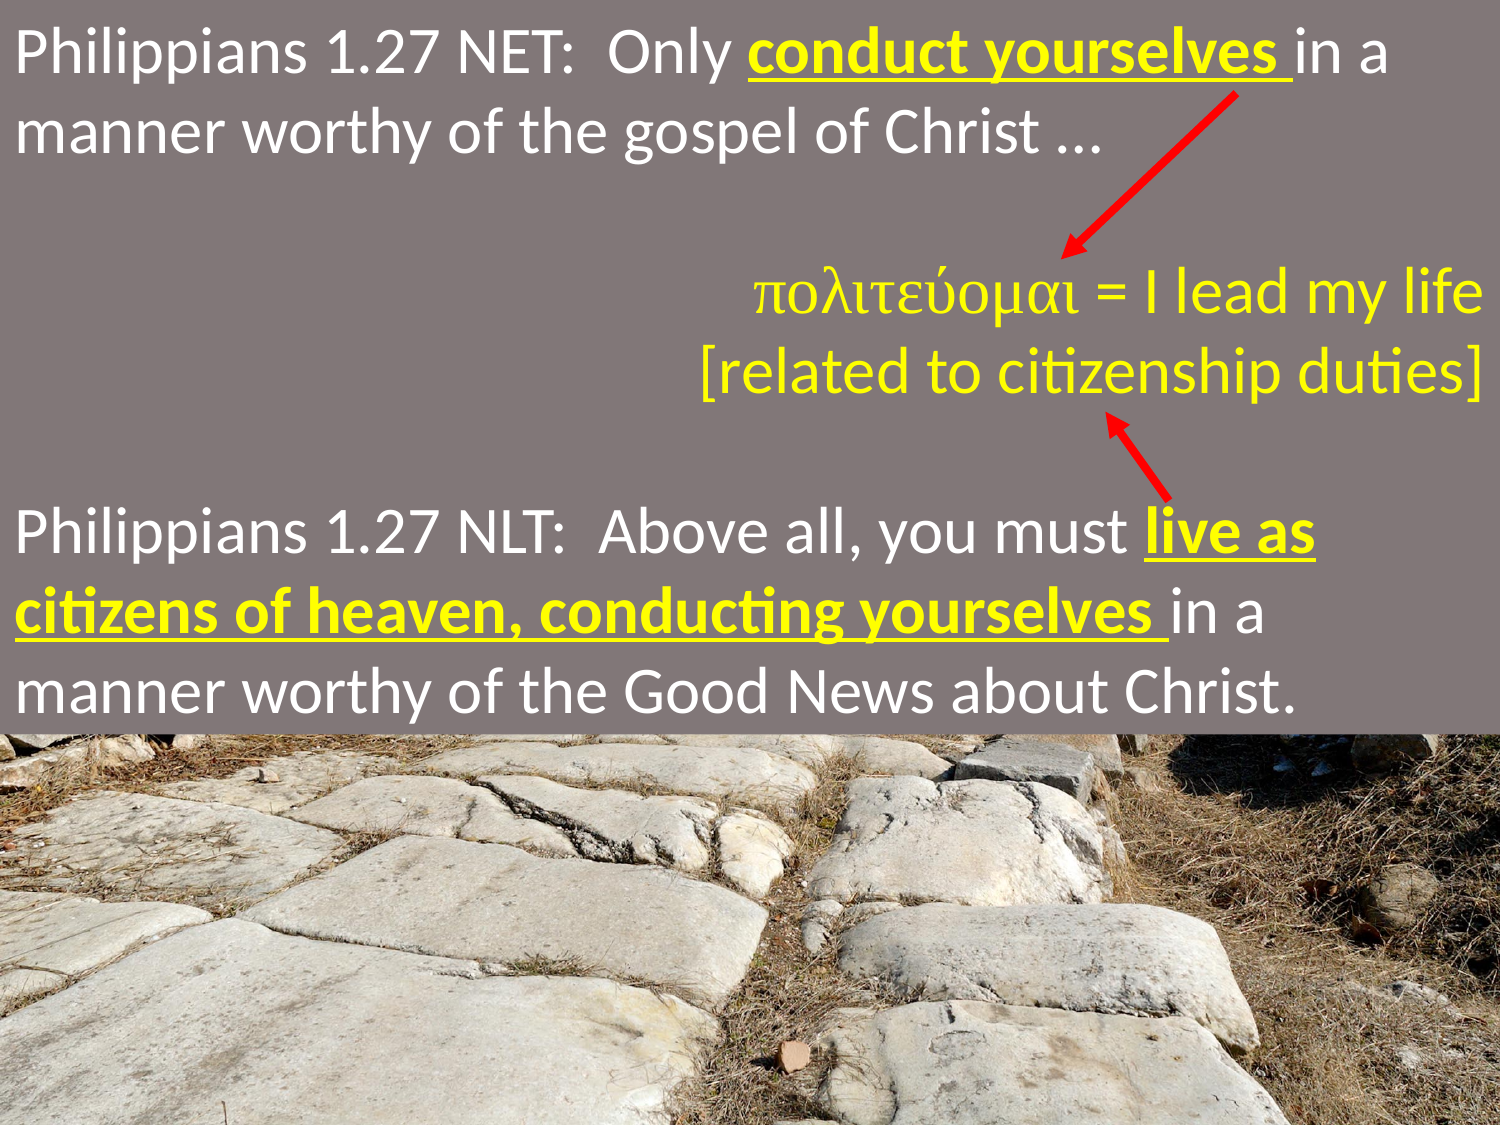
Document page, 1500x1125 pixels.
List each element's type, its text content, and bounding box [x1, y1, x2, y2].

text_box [1105, 411, 1169, 501]
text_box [1060, 93, 1237, 260]
text_box Philippians 1.27 NET: Only conduct yourselves in a manner worthy of the gospel of Christ … πολιτεύομαι = I lead my life [related to citizenship duties] Philippians 1.27 NLT: Above all, you must live as citizens of heaven, conducting yourselves in a manner worthy of the Good News about Christ. [0, 0, 1500, 127]
picture [0, 127, 1500, 1125]
